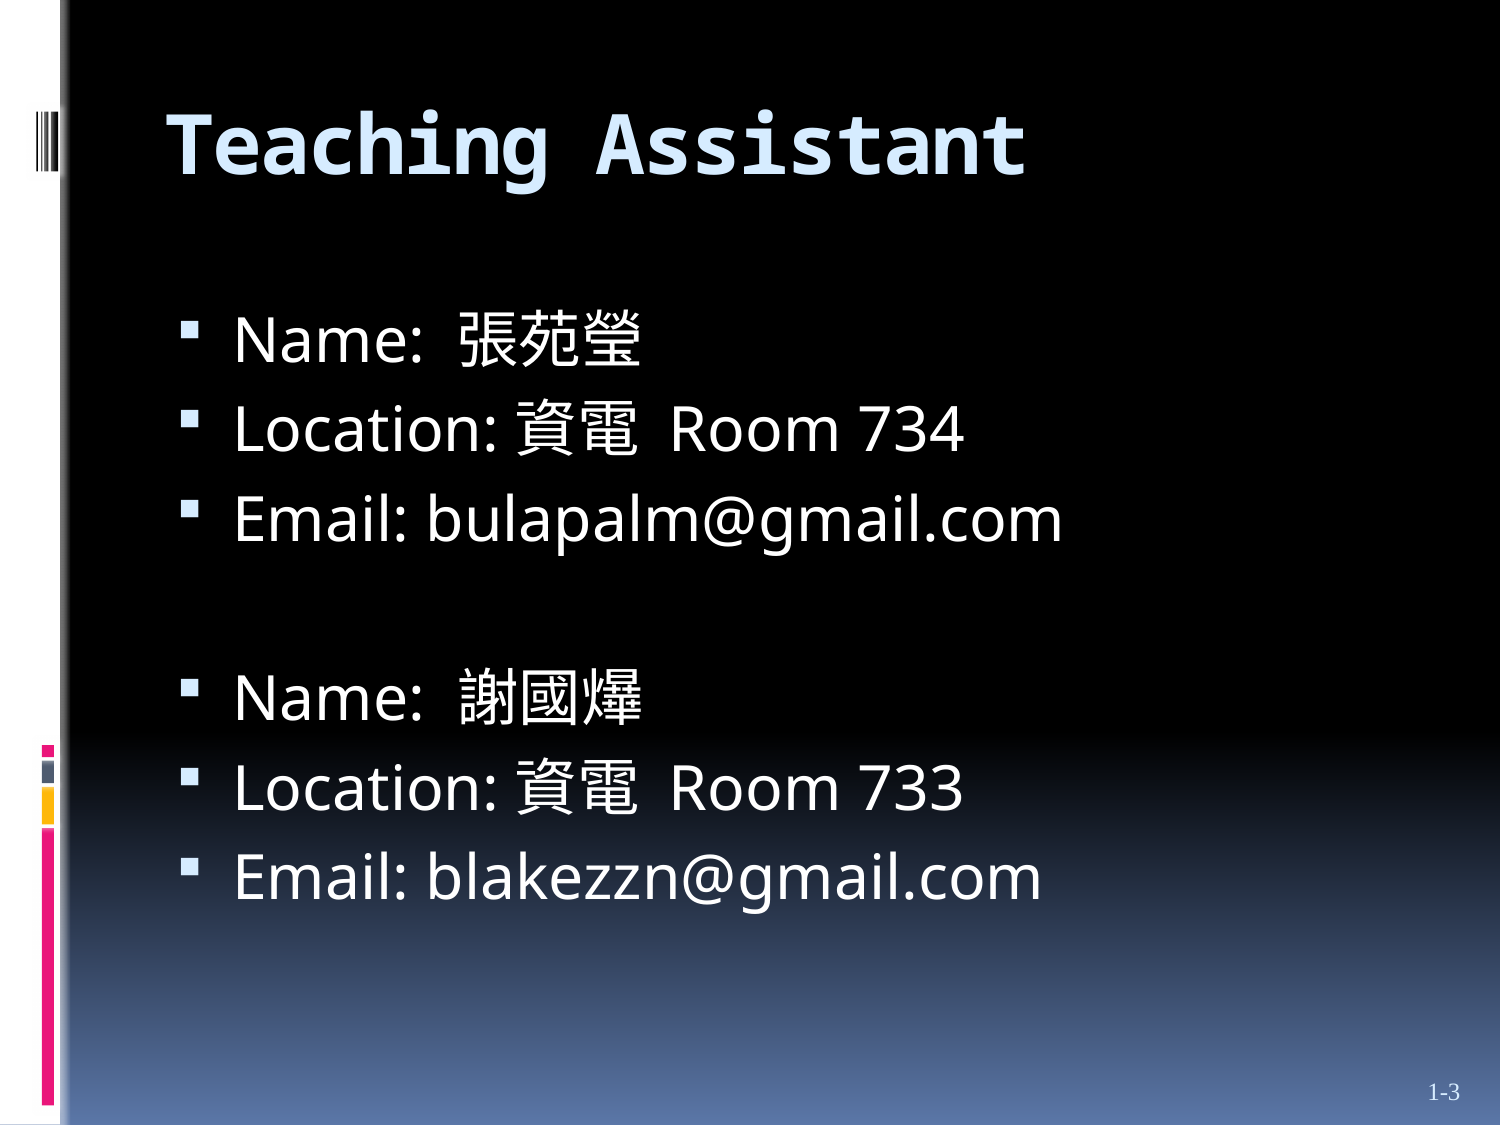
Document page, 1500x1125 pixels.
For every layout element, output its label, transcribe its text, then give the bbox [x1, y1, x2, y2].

list Name: 張苑瑩 Location:資電 Room 734 Email: bulapalm@gmail.com Name: 謝國爗 Location:資電 Room 733 Email: blakezzn@gmail.com [150, 292, 1425, 1043]
title Teaching Assistant [150, 83, 1425, 234]
slide_number 1-3 [1412, 1052, 1488, 1113]
